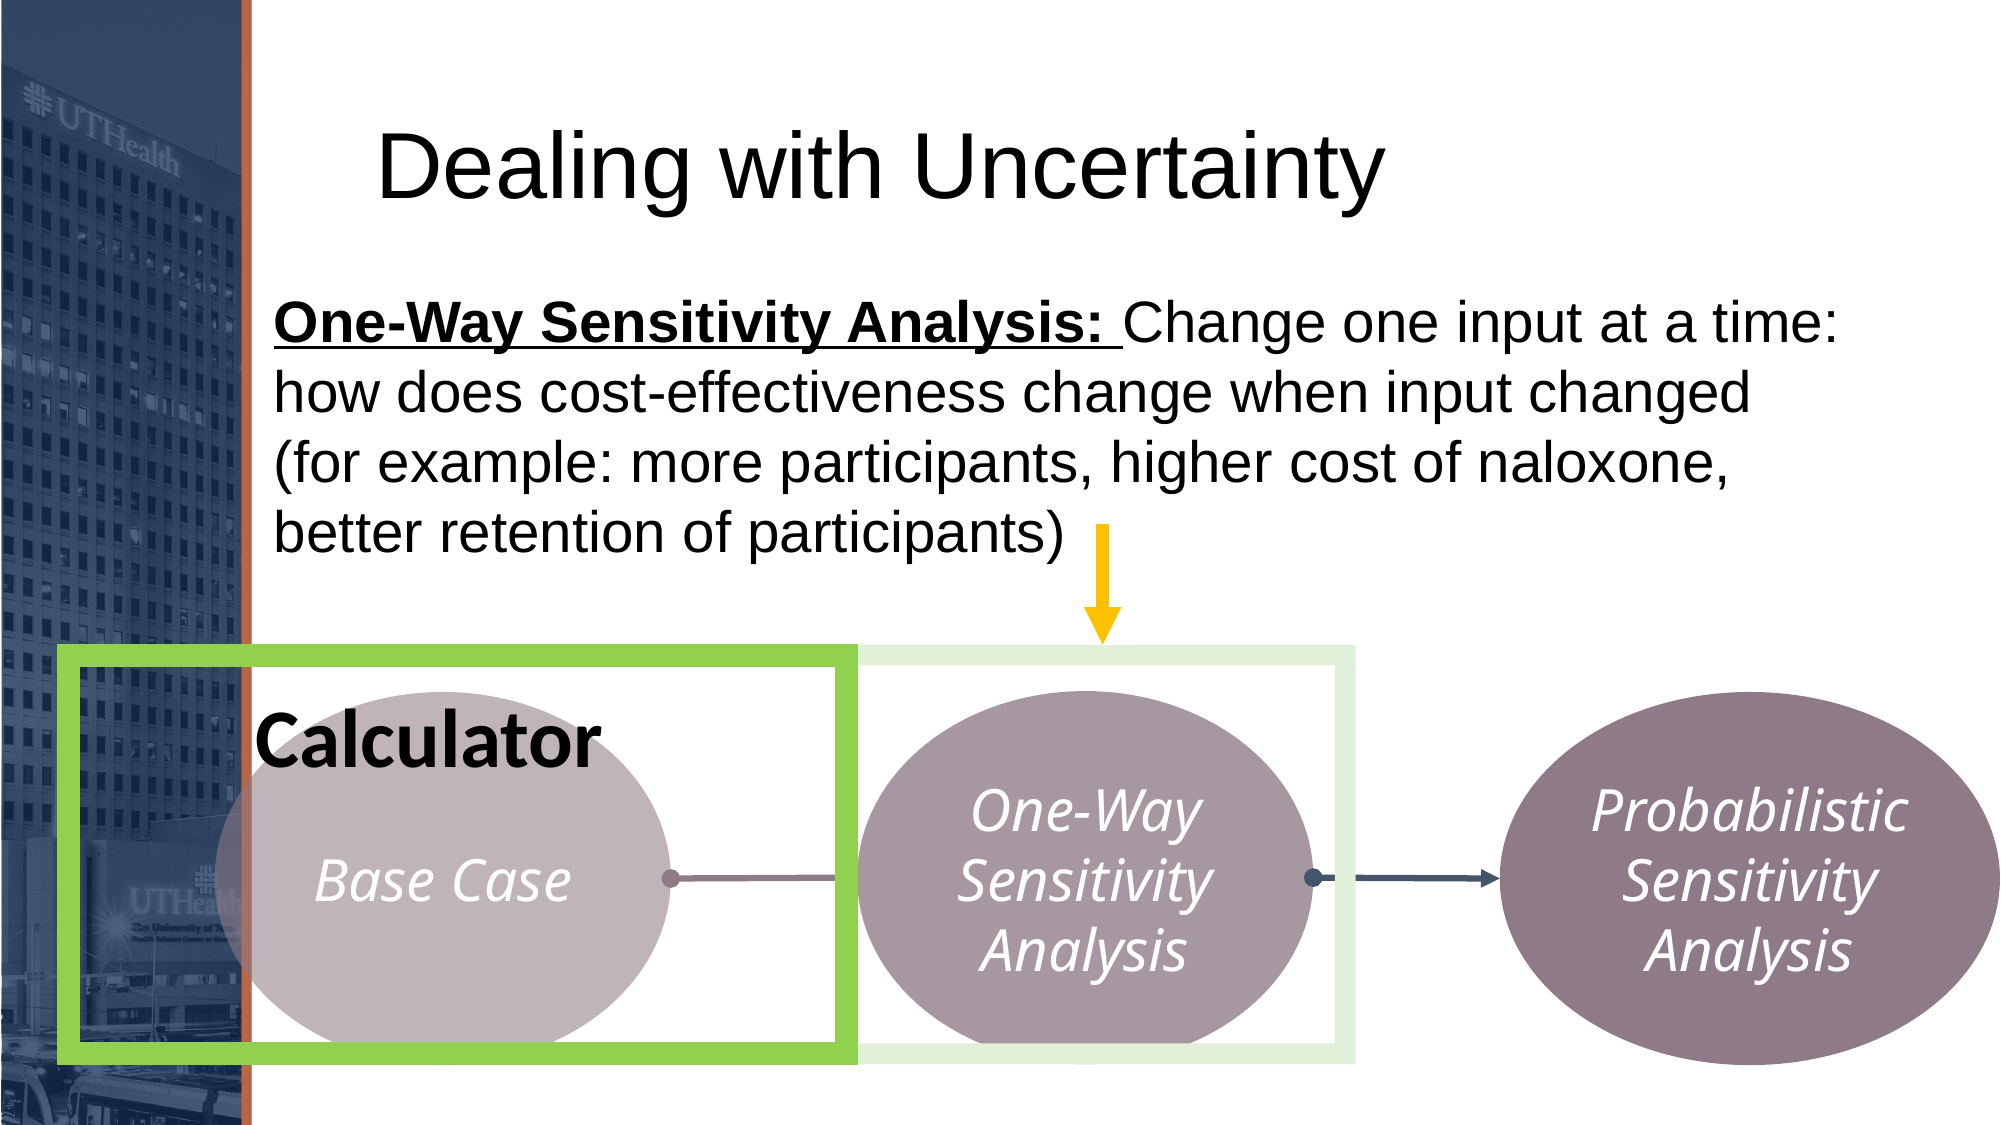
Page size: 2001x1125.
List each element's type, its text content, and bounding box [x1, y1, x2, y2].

text_box Probabilistic Sensitivity Analysis [1499, 691, 2000, 1066]
picture [0, 0, 2001, 1125]
text_box [858, 879, 1357, 1065]
text_box One-Way Sensitivity Analysis [858, 691, 1314, 1042]
text_box Calculator [240, 676, 734, 792]
text_box [858, 644, 1357, 877]
title Dealing with Uncertainty [360, 59, 1863, 277]
text_box Base Case [214, 792, 671, 1042]
text_box One-Way Sensitivity Analysis: Change one input at a time: how does cost-effectiveness change when input changed (for example: more participants, higher cost of naloxone, better retention of participants) [259, 277, 1863, 572]
text_box [57, 644, 858, 1065]
